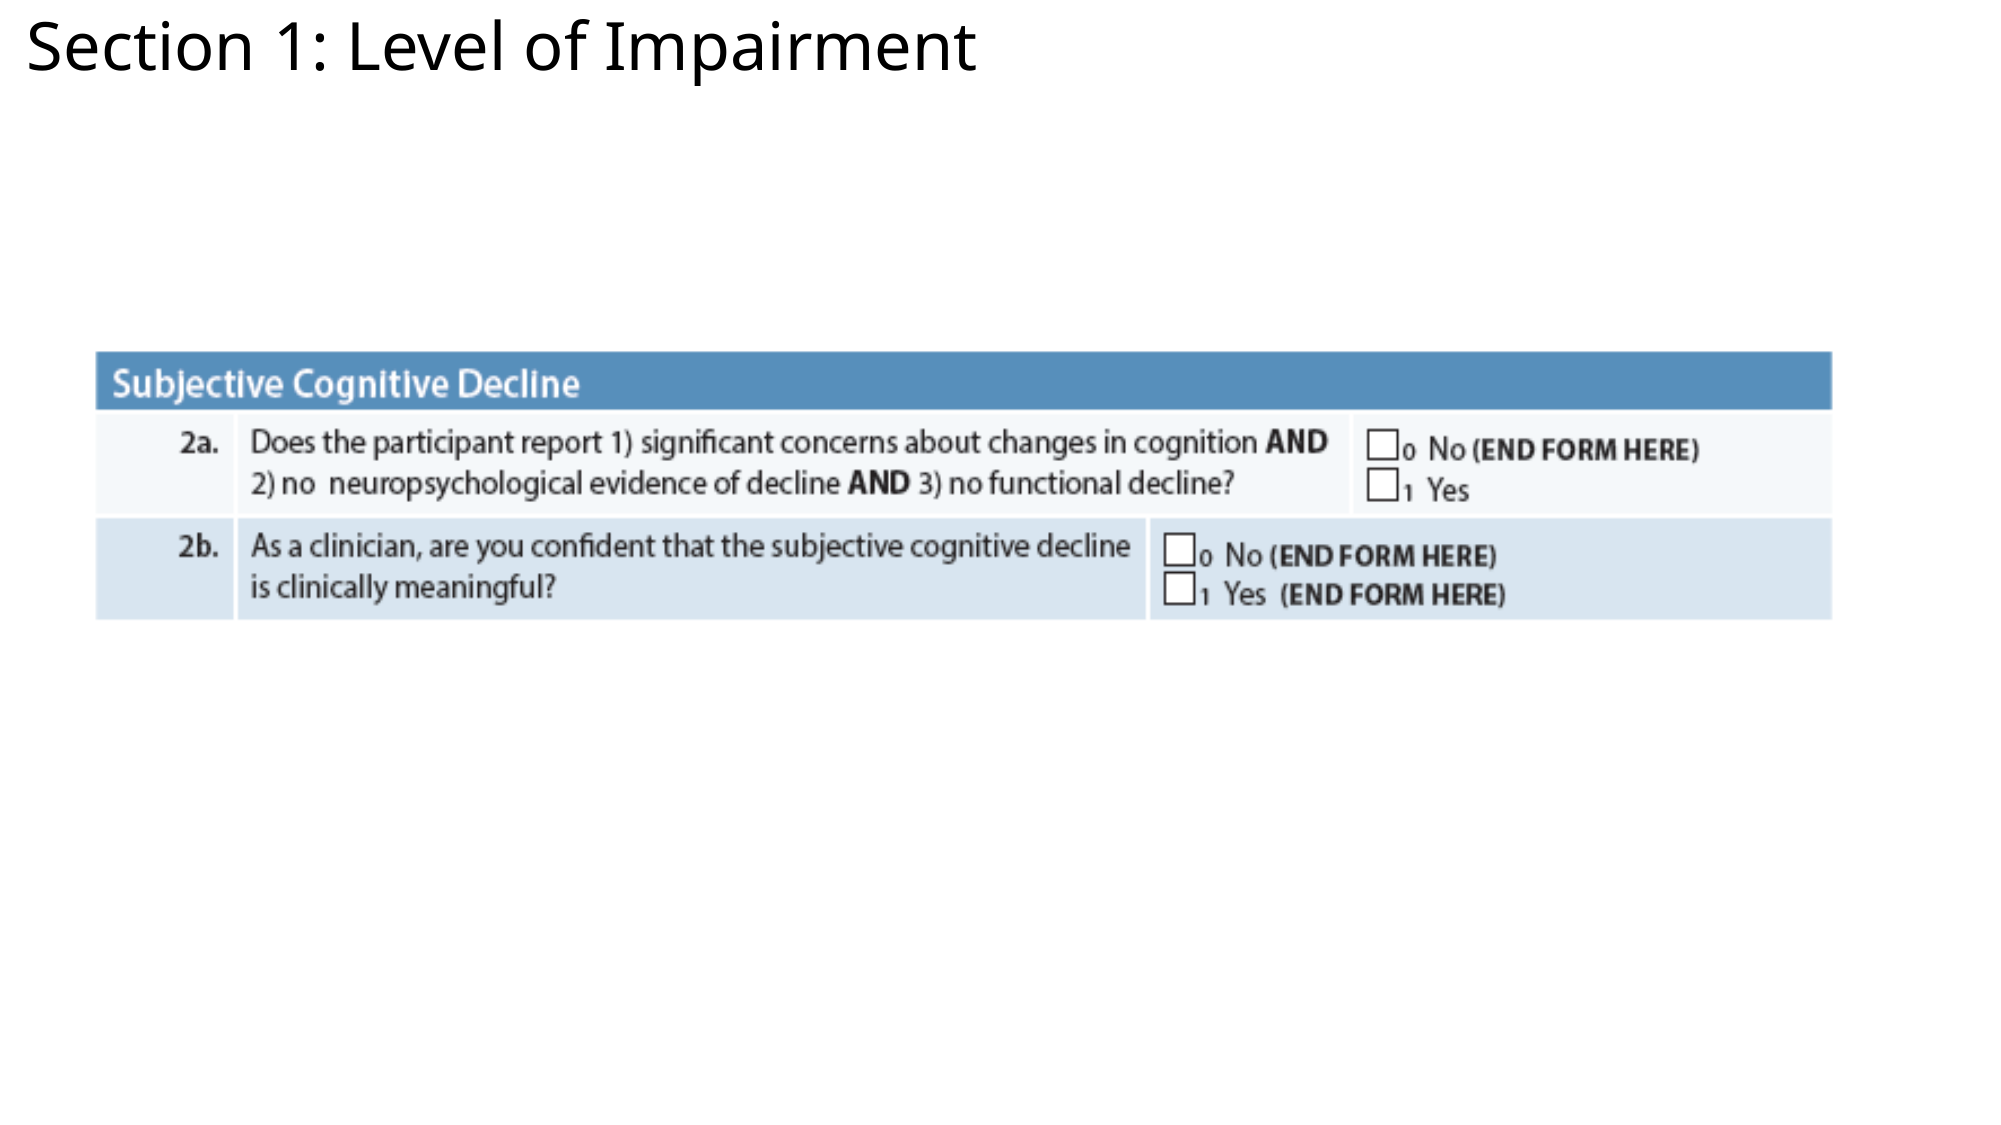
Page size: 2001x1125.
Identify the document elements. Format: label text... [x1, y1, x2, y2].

title Section 1: Level of Impairment [11, 0, 1737, 111]
picture [67, 338, 1860, 636]
